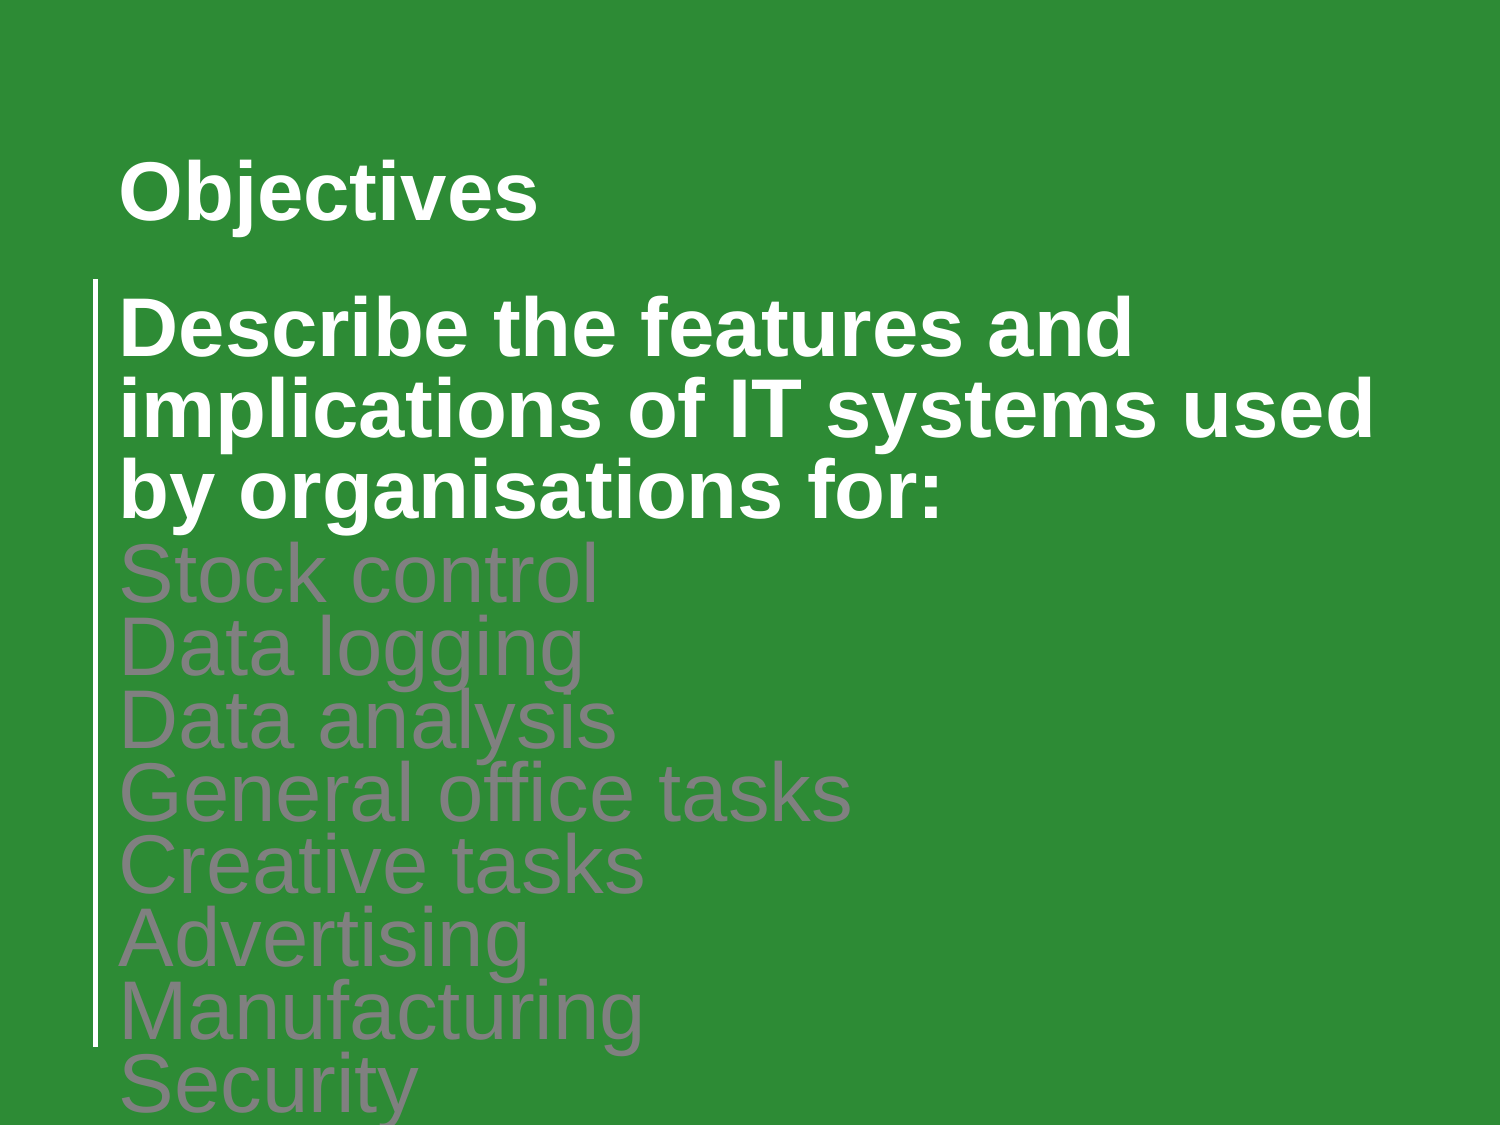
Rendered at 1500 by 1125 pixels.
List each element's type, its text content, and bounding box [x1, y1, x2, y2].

list Describe the features and implications of IT systems used by organisations for: Stock control Data logging Data analysis General office tasks Creative tasks Advertising Manufacturing Security [118, 284, 1411, 1026]
list Objectives [118, 148, 1401, 259]
